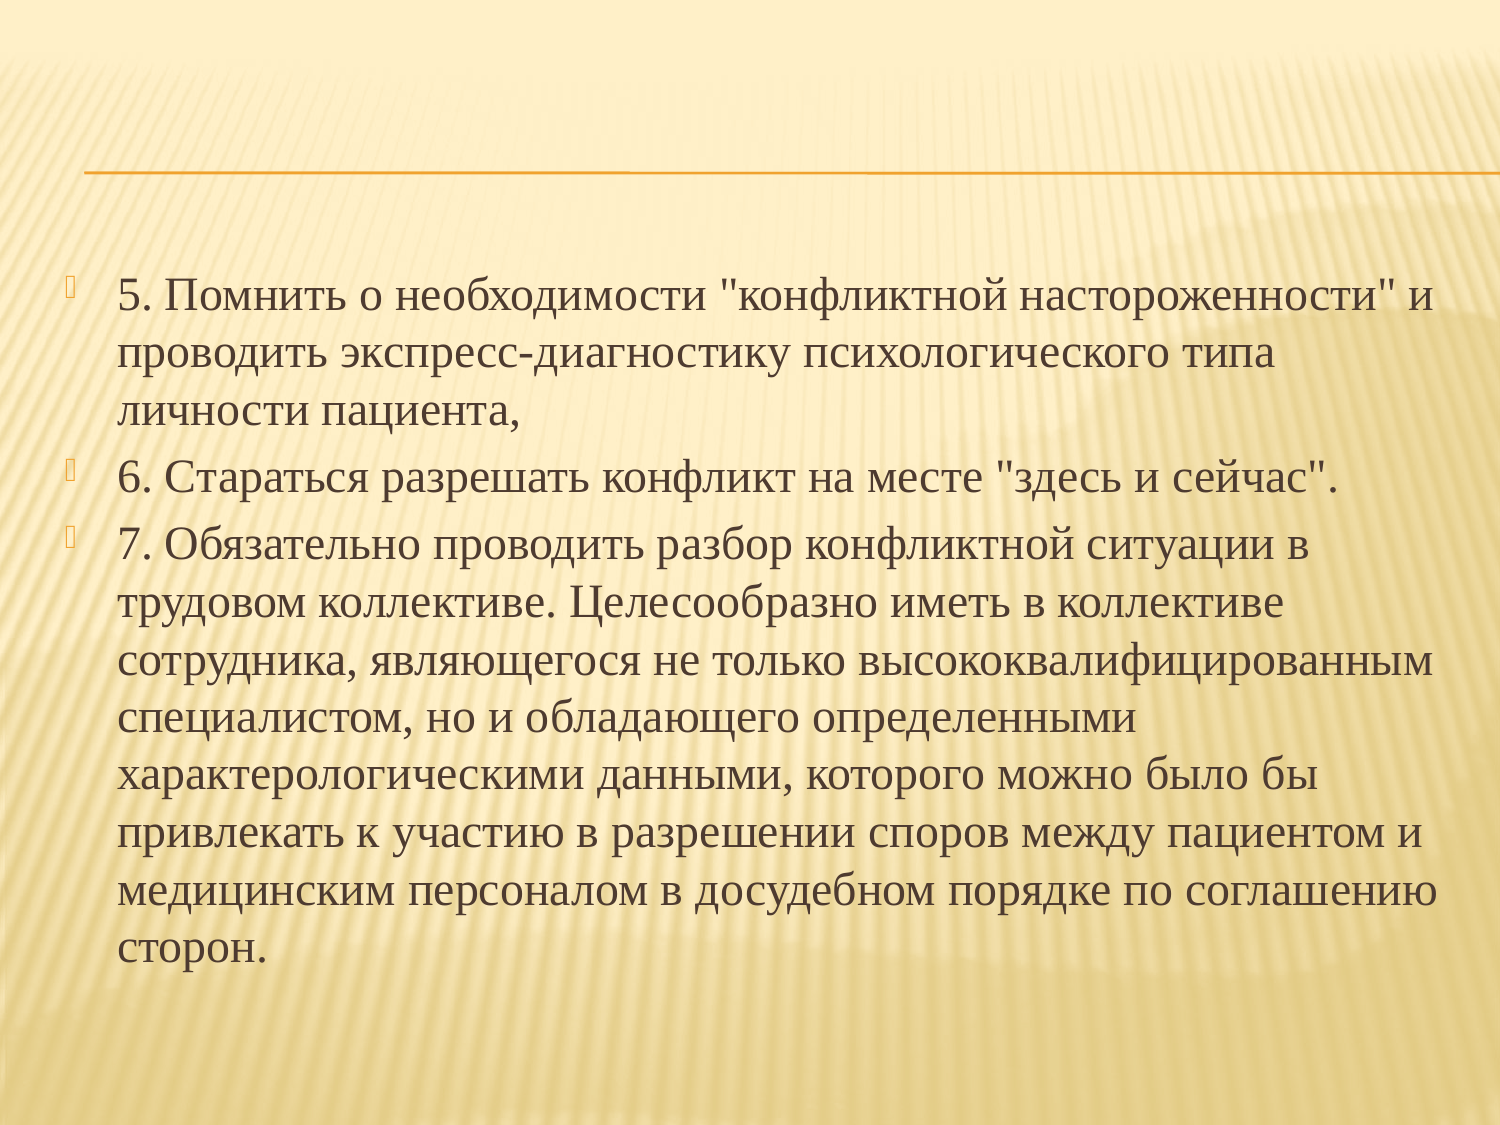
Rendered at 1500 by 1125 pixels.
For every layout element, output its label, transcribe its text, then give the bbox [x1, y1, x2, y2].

list 5. Помнить о необходимости "конфликтной настороженности" и проводить экспресс-диагностику психологического типа личности пациента, 6. Стараться разрешать конфликт на месте "здесь и сейчас". 7. Обязательно проводить разбор конфликтной ситуации в трудовом коллективе. Целесообразно иметь в коллективе сотрудника, являющегося не только высококвалифицированным специалистом, но и обладающего определенными характерологическими данными, которого можно было бы привлекать к участию в разрешении споров между пациентом и медицинским персоналом в досудебном порядке по соглашению сторон. [50, 254, 1475, 998]
